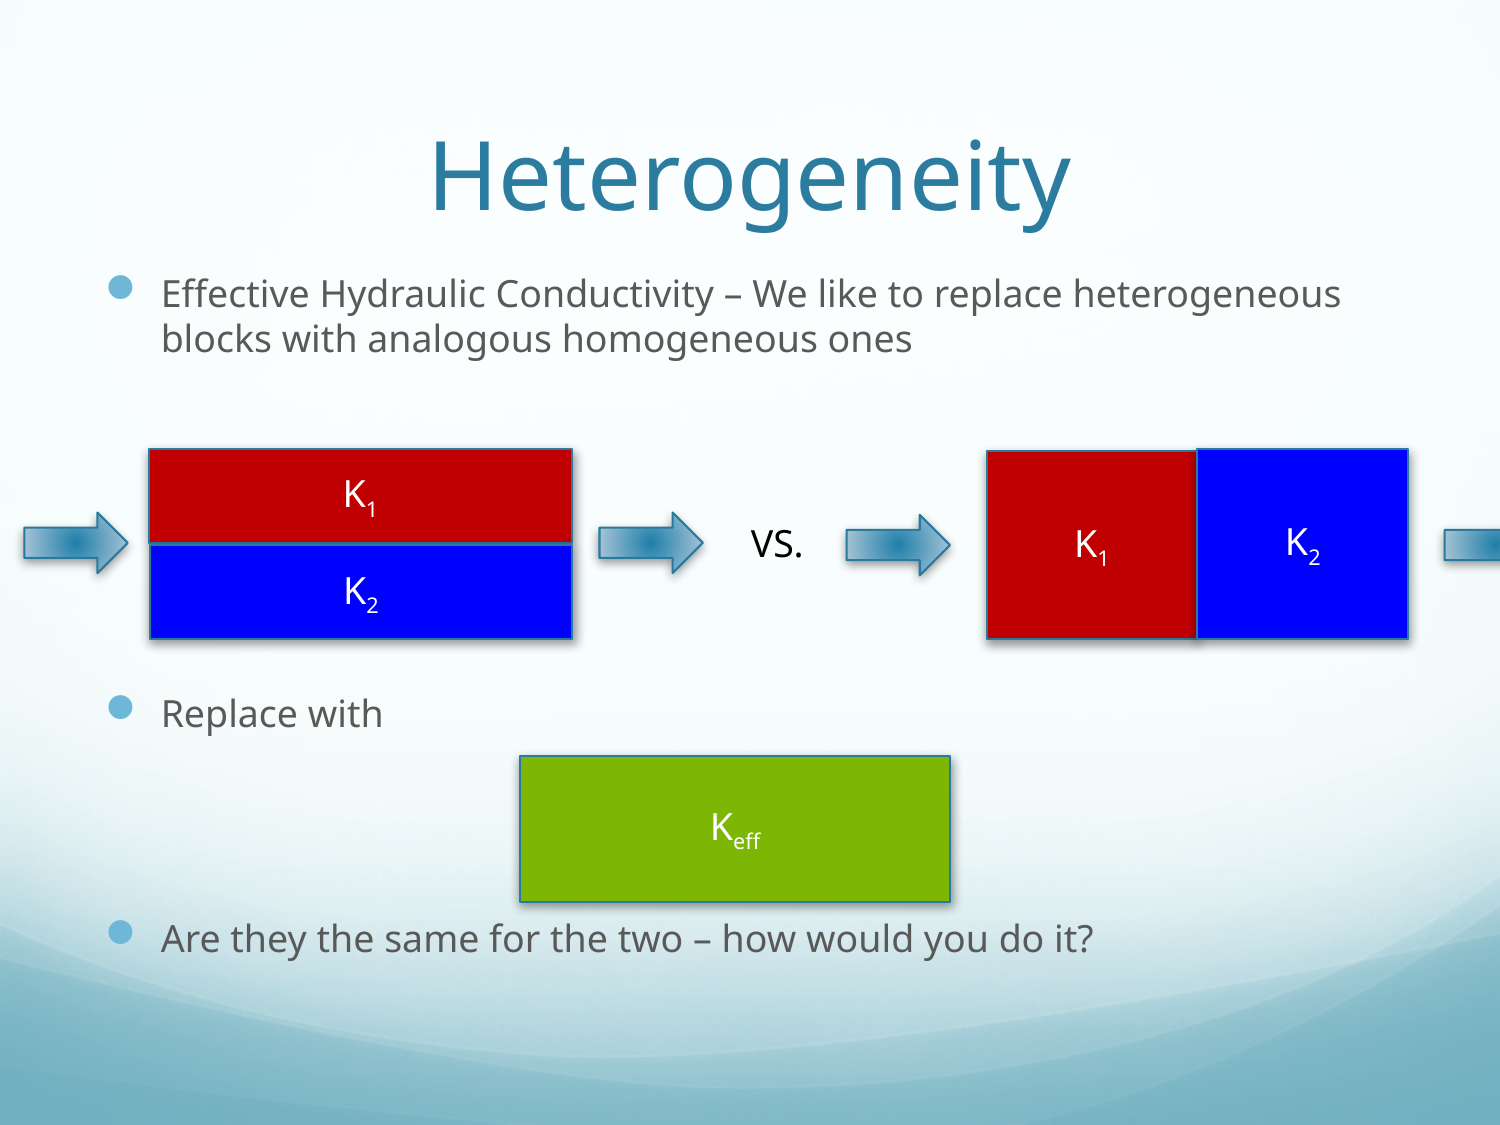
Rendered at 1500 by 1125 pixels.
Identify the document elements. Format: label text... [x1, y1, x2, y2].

text_box [23, 511, 129, 575]
title Heterogeneity [90, 17, 1410, 237]
text_box K1 [148, 448, 573, 543]
text_box Keff [519, 755, 951, 903]
text_box K1 [986, 450, 1191, 640]
text_box K2 [1196, 448, 1409, 640]
text_box VS. [736, 512, 819, 573]
text_box [1443, 528, 1500, 562]
text_box [598, 511, 704, 575]
text_box [845, 513, 951, 577]
list Effective Hydraulic Conductivity – We like to replace heterogeneous blocks with analogous homogeneous ones Replace with Are they the same for the two – how would you do it? [90, 262, 1445, 975]
text_box K2 [149, 544, 573, 640]
